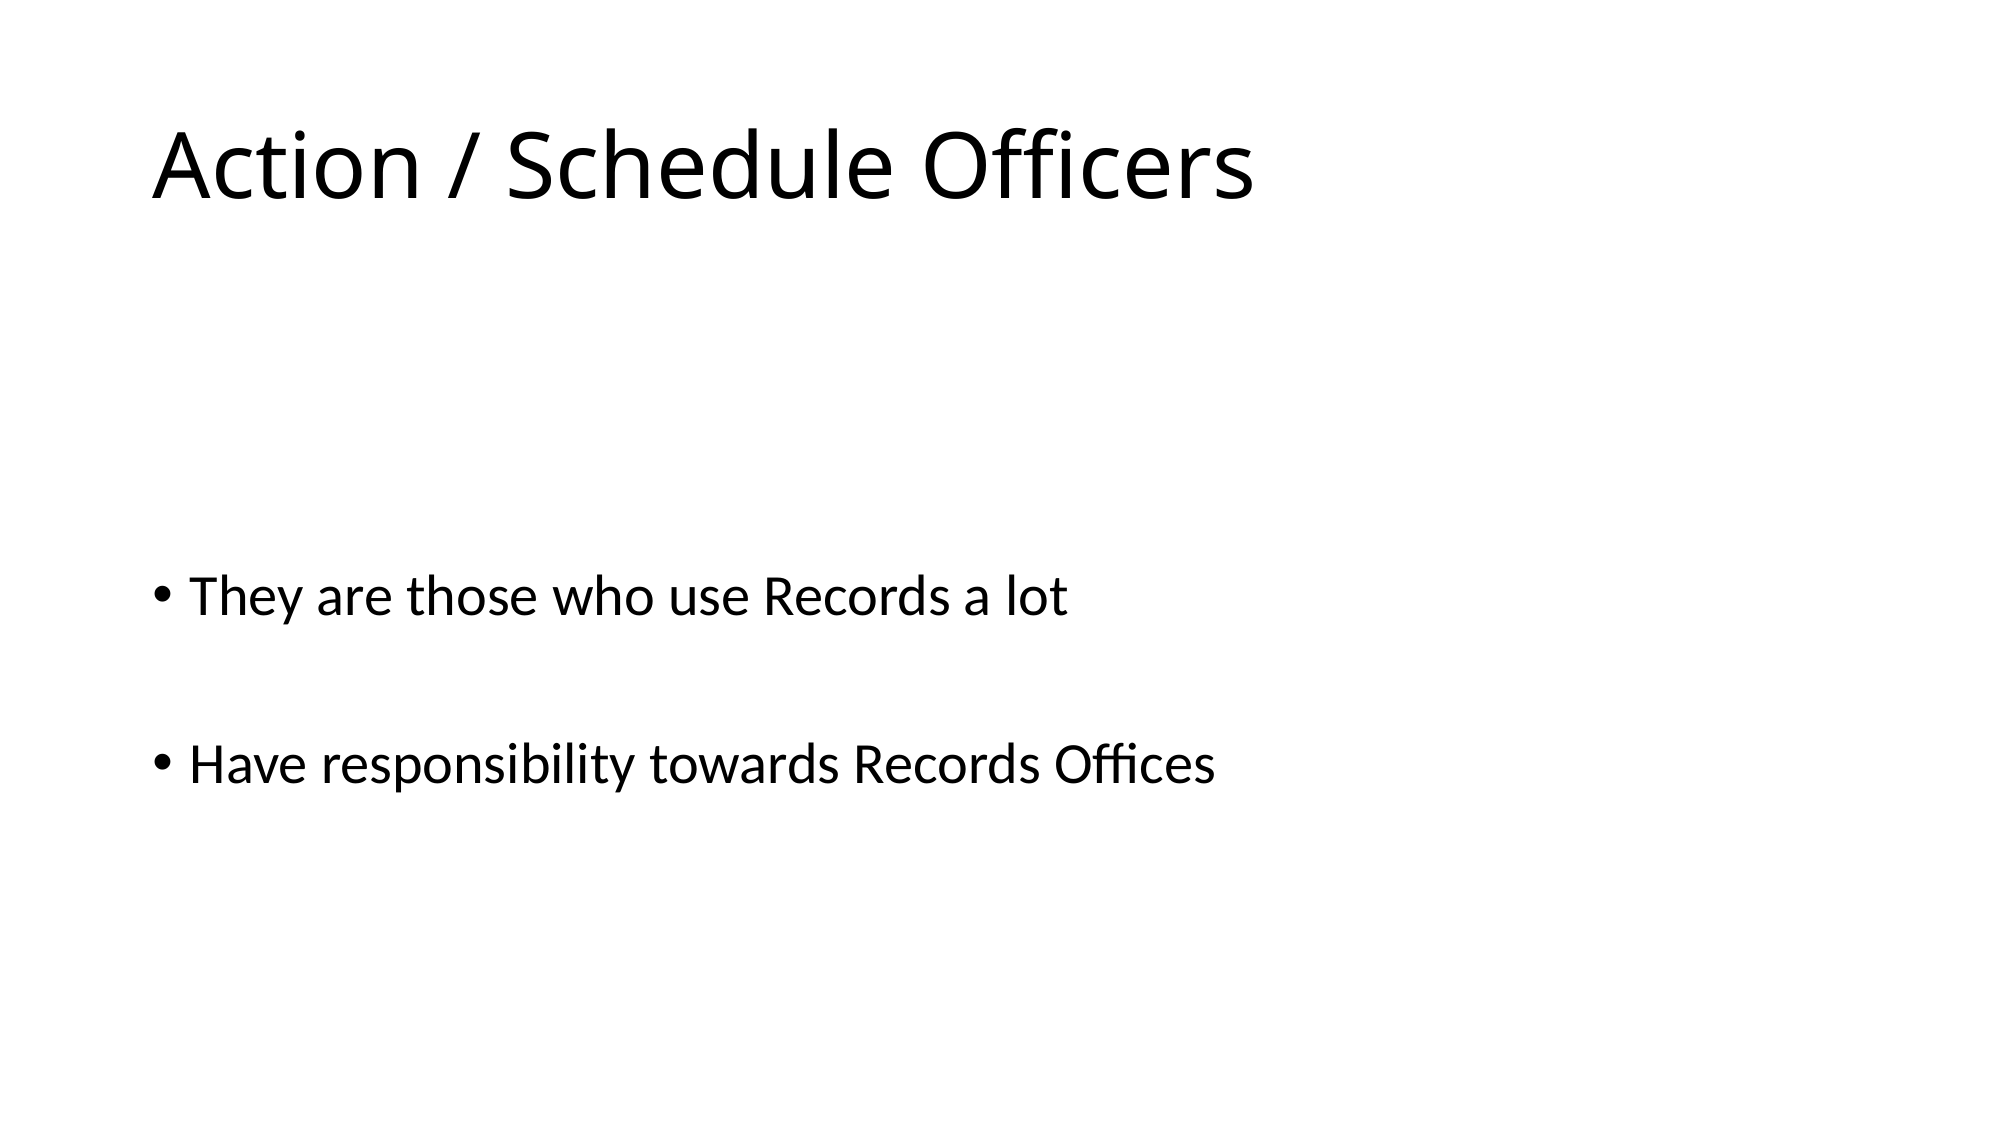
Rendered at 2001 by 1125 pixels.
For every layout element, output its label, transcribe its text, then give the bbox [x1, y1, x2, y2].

list They are those who use Records a lot Have responsibility towards Records Offices [137, 299, 1863, 1014]
title Action / Schedule Officers [137, 59, 1863, 278]
